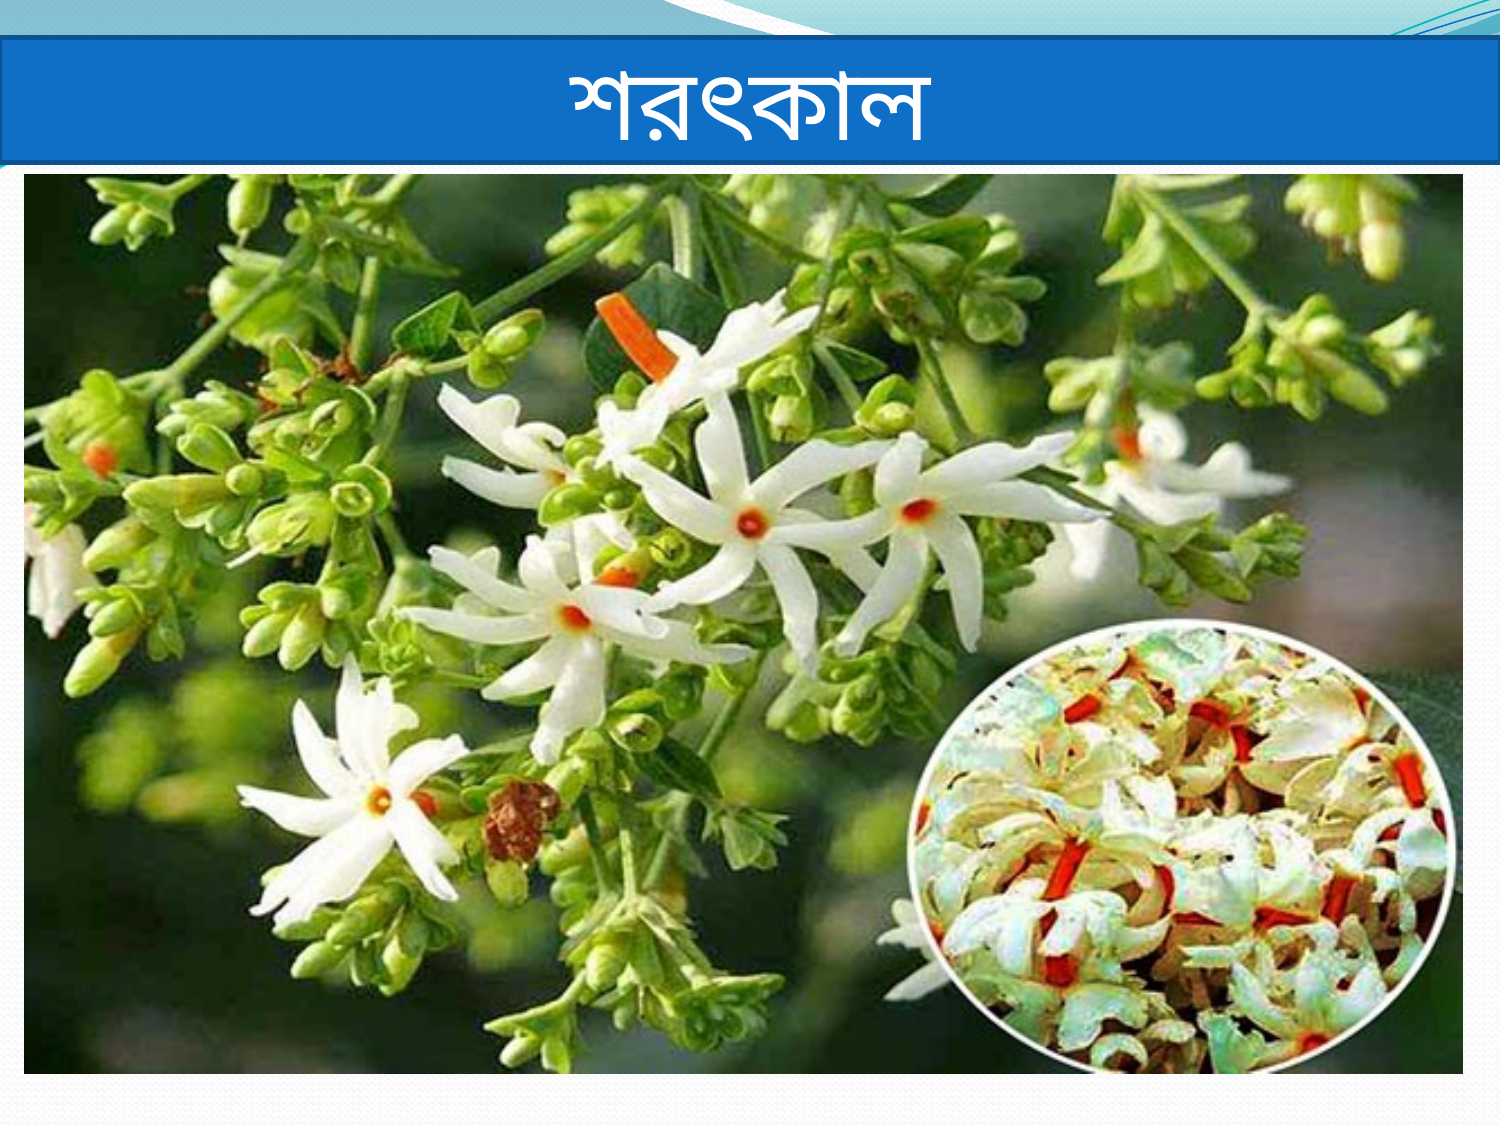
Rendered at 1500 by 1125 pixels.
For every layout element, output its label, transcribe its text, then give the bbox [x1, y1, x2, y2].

text_box শরৎকাল [0, 35, 1500, 165]
picture [24, 174, 1463, 1074]
